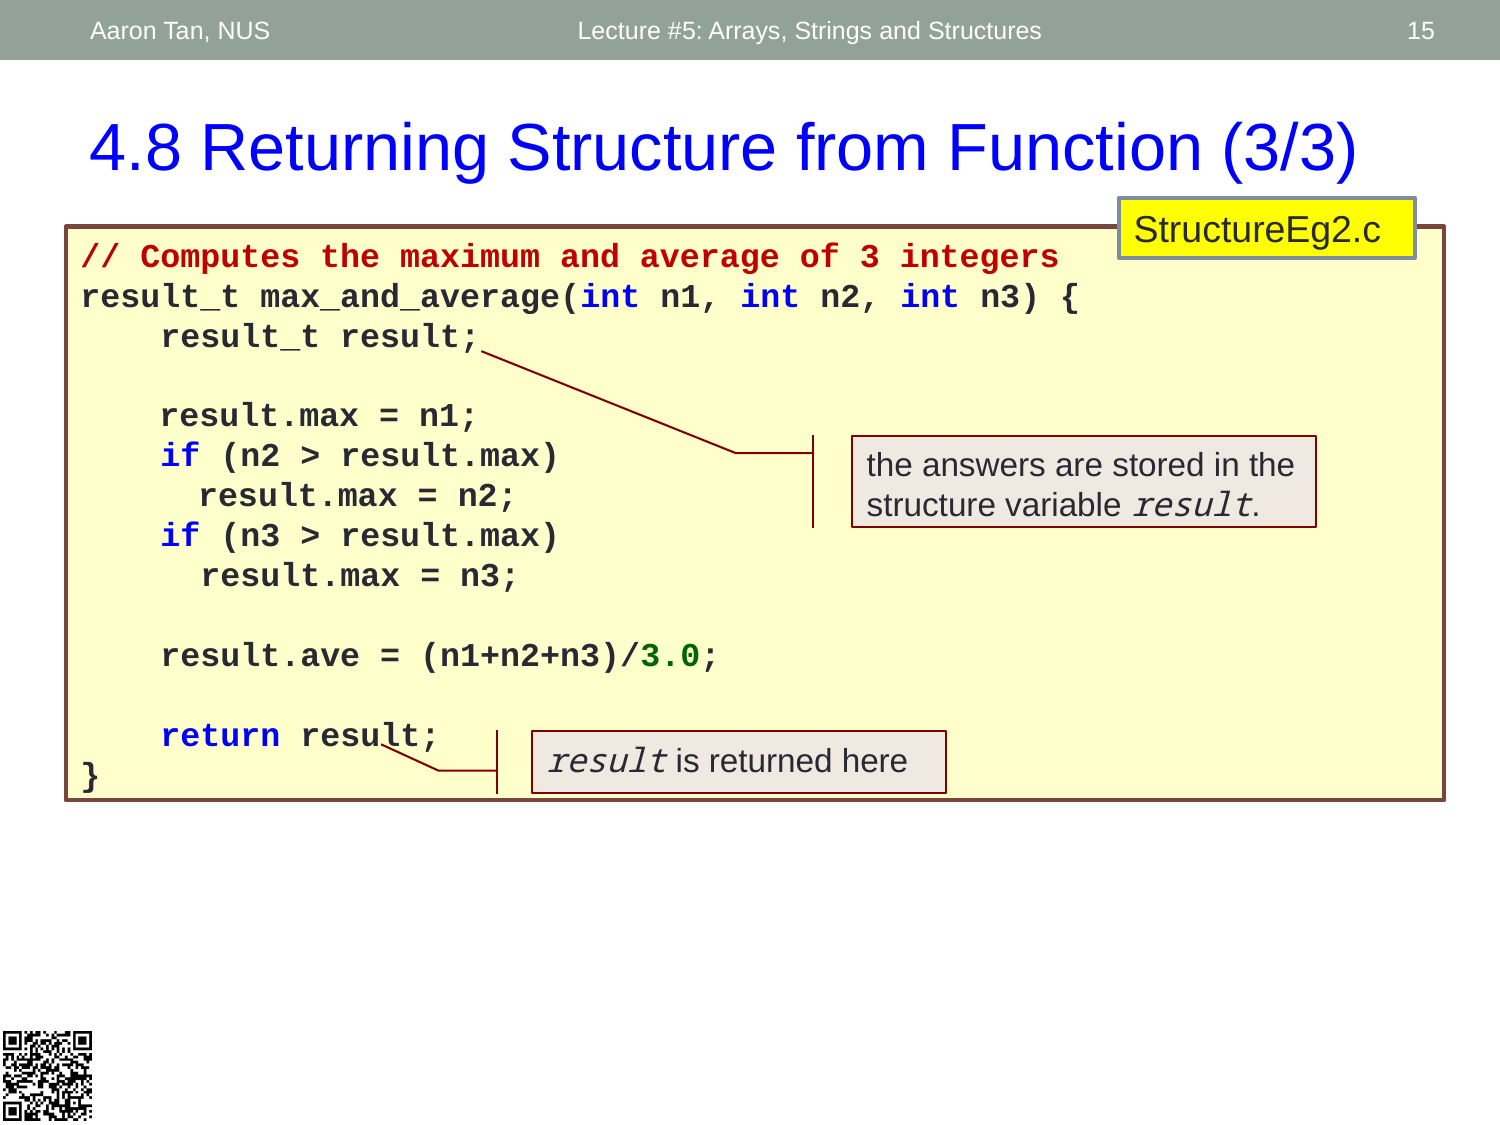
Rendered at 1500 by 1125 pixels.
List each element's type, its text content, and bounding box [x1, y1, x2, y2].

slide_number Aaron Tan, NUS [75, 3, 550, 57]
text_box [65, 197, 1445, 808]
picture [0, 1028, 95, 1124]
footer Lecture #5: Arrays, Strings and Structures [562, 3, 1238, 57]
slide_number 15 [1308, 3, 1450, 57]
text_box 4.8 Returning Structure from Function (3/3) [75, 96, 1450, 192]
